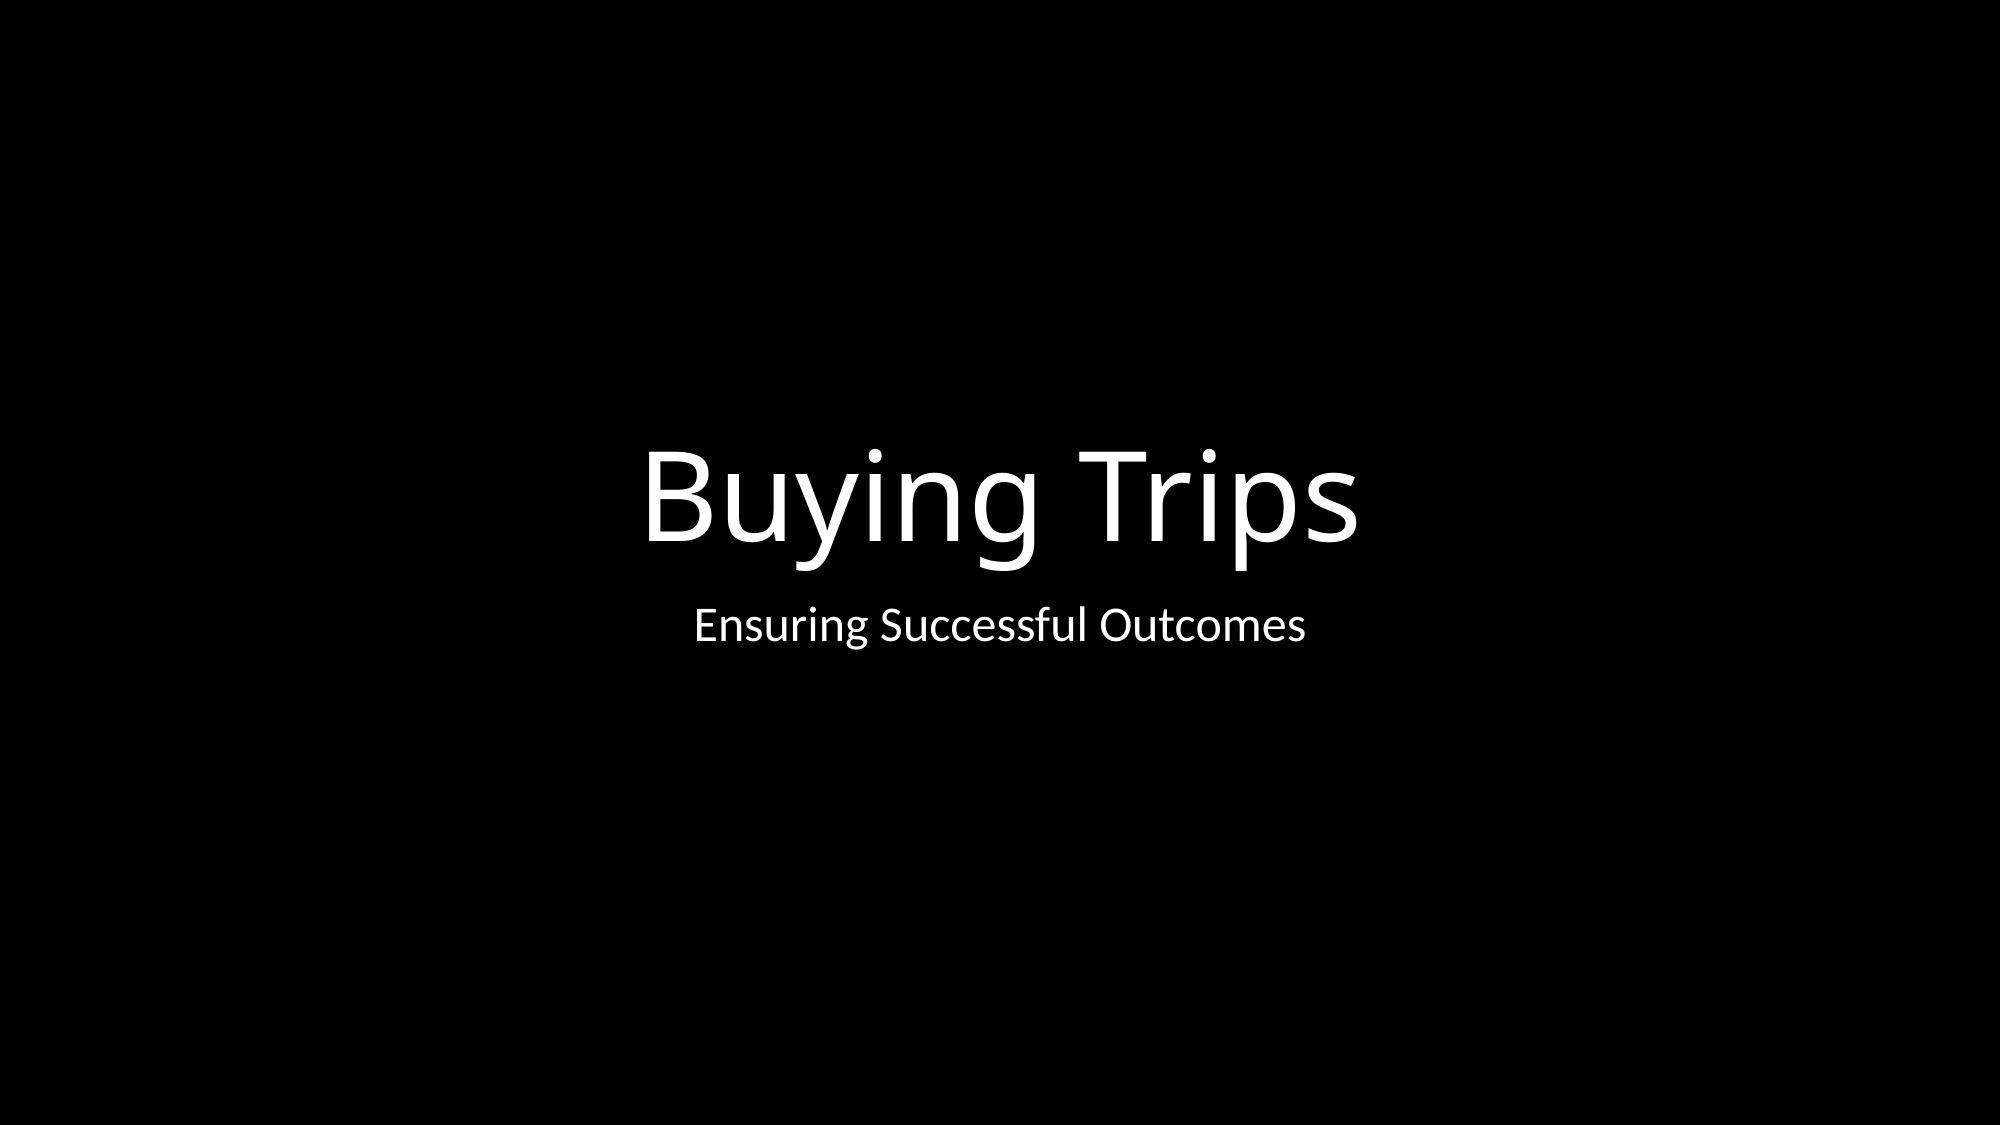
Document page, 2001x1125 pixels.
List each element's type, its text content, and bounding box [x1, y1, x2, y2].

subtitle Ensuring Successful Outcomes [249, 590, 1750, 863]
title Buying Trips [249, 184, 1750, 576]
